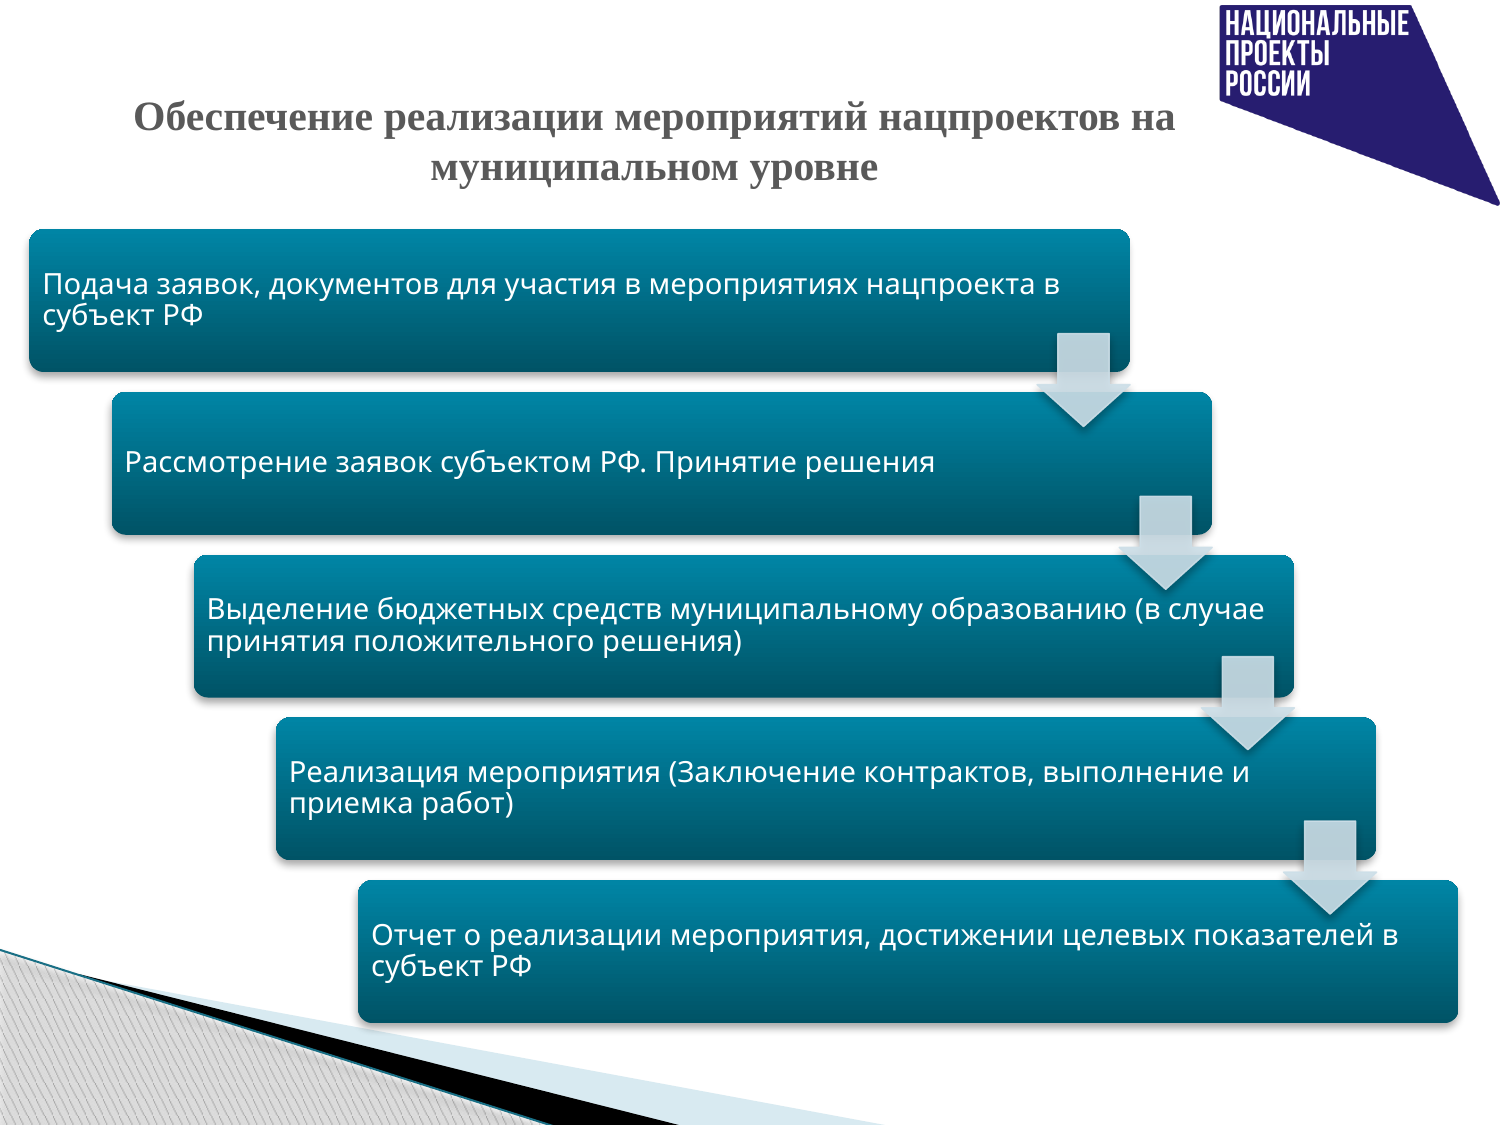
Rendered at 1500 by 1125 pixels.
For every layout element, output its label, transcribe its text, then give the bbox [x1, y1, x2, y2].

picture [1186, 0, 1500, 239]
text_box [29, 228, 1459, 1024]
title Обеспечение реализации мероприятий нацпроектов на муниципальном уровне [75, 45, 1180, 228]
